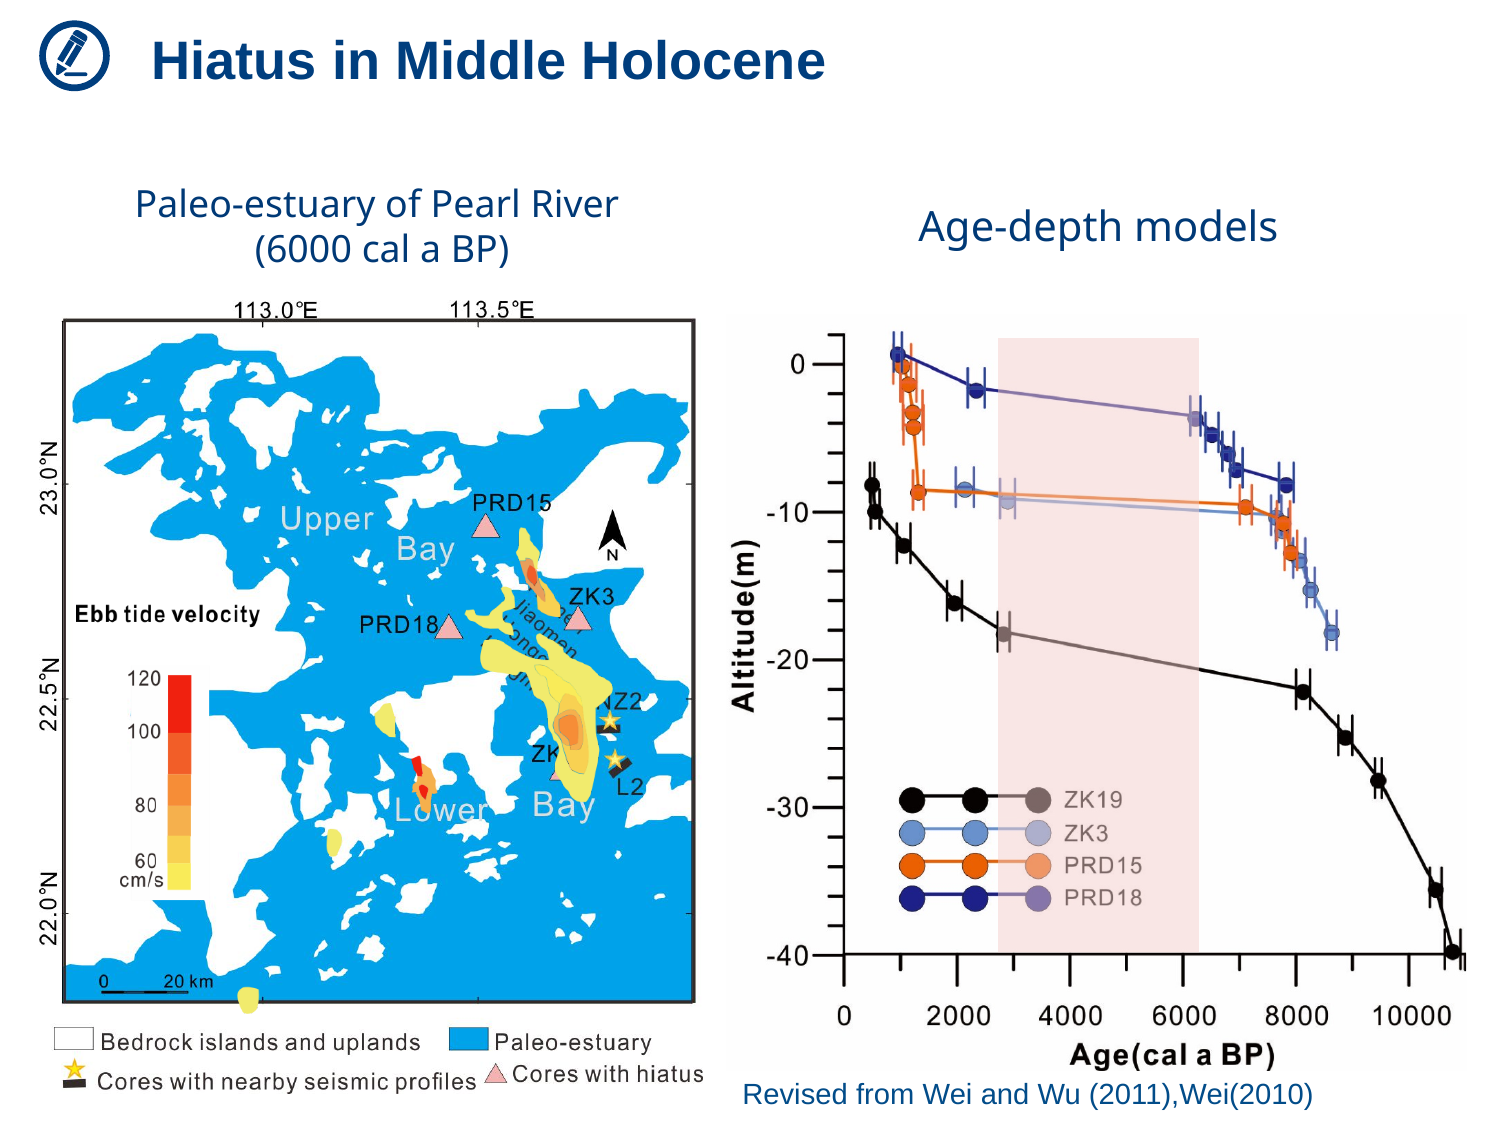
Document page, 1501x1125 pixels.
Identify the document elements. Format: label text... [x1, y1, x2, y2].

text_box Hiatus in Middle Holocene [136, 17, 858, 98]
text_box [39, 20, 110, 92]
picture [38, 299, 704, 1094]
picture [726, 314, 1467, 1071]
text_box Age-depth models [903, 192, 1294, 258]
text_box Paleo-estuary of Pearl River (6000 cal a BP) [119, 172, 645, 277]
text_box Revised from Wei and Wu (2011),Wei(2010) [727, 1079, 1330, 1118]
